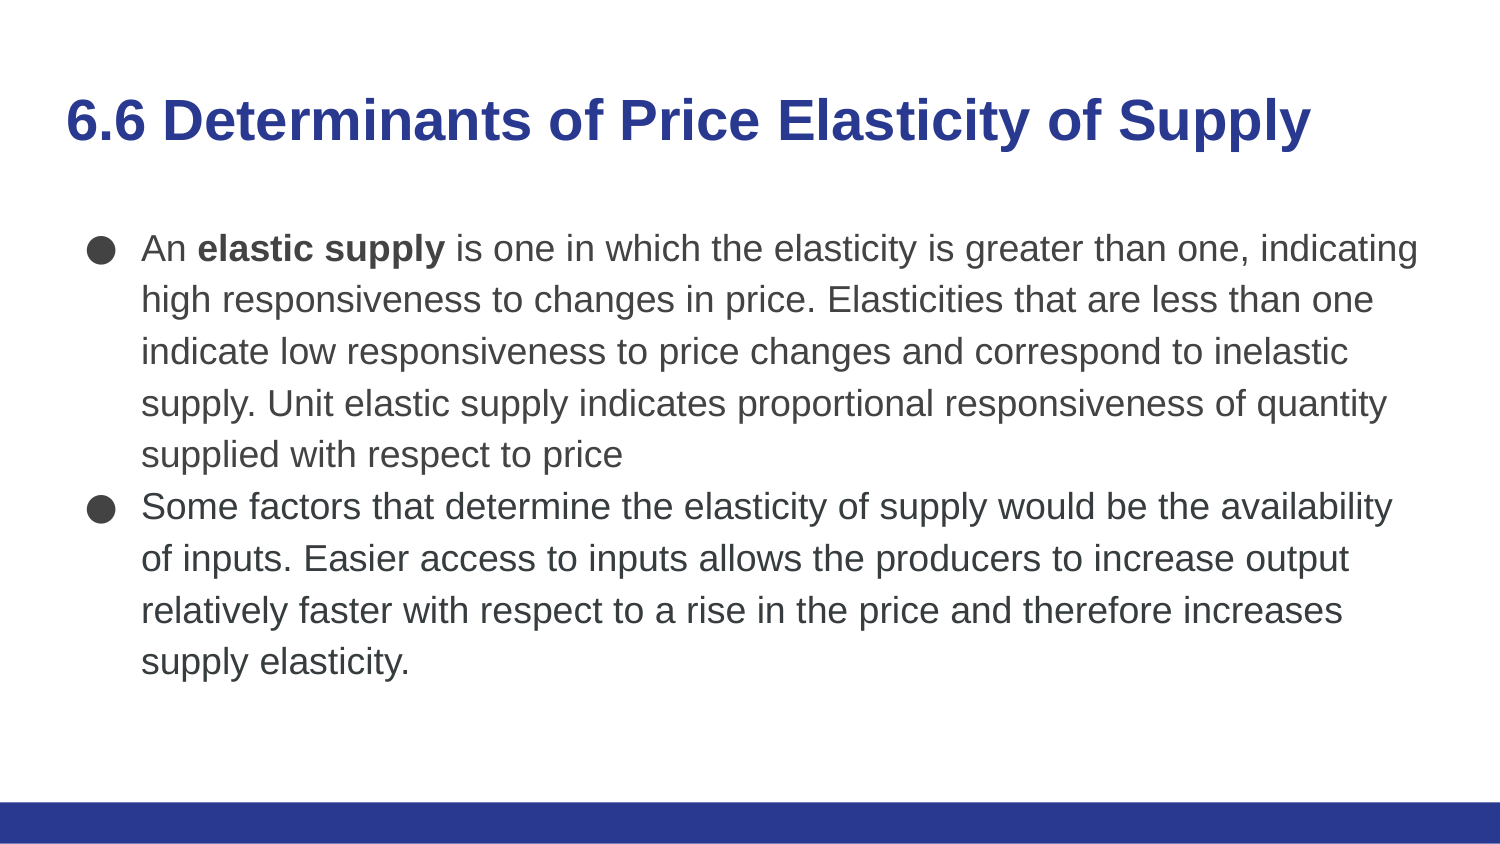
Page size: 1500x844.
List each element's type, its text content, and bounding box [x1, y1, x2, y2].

list An elastic supply is one in which the elasticity is greater than one, indicating high responsiveness to changes in price. Elasticities that are less than one indicate low responsiveness to price changes and correspond to inelastic supply. Unit elastic supply indicates proportional responsiveness of quantity supplied with respect to price Some factors that determine the elasticity of supply would be the availability of inputs. Easier access to inputs allows the producers to increase output relatively faster with respect to a rise in the price and therefore increases supply elasticity. [51, 201, 1449, 750]
title 6.6 Determinants of Price Elasticity of Supply [51, 67, 1449, 167]
